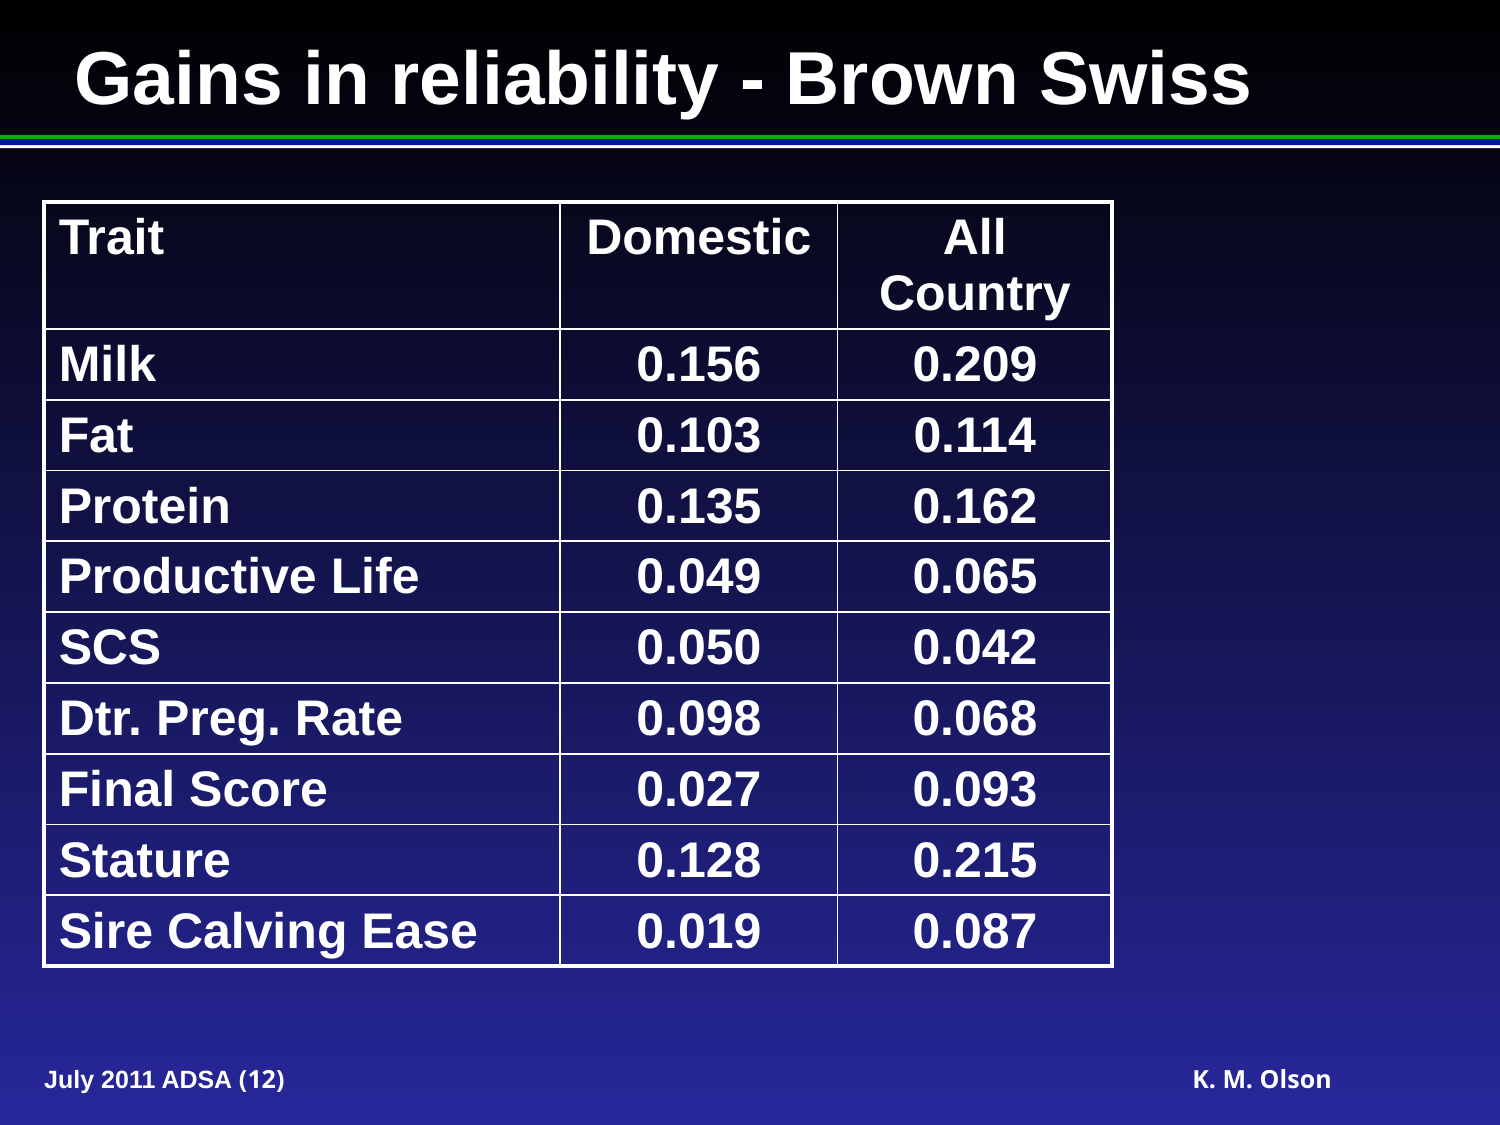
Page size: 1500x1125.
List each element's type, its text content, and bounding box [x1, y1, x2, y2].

table_header Trait [46, 204, 559, 328]
table_cell 0.162 [838, 471, 1110, 540]
table_cell 0.027 [561, 755, 837, 824]
table_cell Milk [46, 330, 559, 399]
table_cell 0.209 [838, 330, 1110, 399]
table_cell SCS [46, 613, 559, 682]
table_cell 0.050 [561, 613, 837, 682]
table_cell 0.049 [561, 542, 837, 611]
table_header All Country [838, 204, 1110, 328]
table_cell 0.065 [838, 542, 1110, 611]
table_cell 0.128 [561, 825, 837, 894]
table_cell 0.135 [561, 471, 837, 540]
table_cell Fat [46, 401, 559, 470]
table_cell 0.093 [838, 755, 1110, 824]
table_cell 0.156 [561, 330, 837, 399]
table_cell 0.019 [561, 896, 837, 964]
table_cell Protein [46, 471, 559, 540]
table_cell Productive Life [46, 542, 559, 611]
table_cell 0.042 [838, 613, 1110, 682]
title Gains in reliability - Brown Swiss [74, 29, 1425, 121]
table_cell 0.215 [838, 825, 1110, 894]
table_cell Stature [46, 825, 559, 894]
table_cell 0.103 [561, 401, 837, 470]
table_cell Sire Calving Ease [46, 896, 559, 964]
table_cell 0.068 [838, 684, 1110, 753]
table_header Domestic [561, 204, 837, 328]
table_cell 0.098 [561, 684, 837, 753]
table_cell Dtr. Preg. Rate [46, 684, 559, 753]
table_cell Final Score [46, 755, 559, 824]
table_cell 0.114 [838, 401, 1110, 470]
table_cell 0.087 [838, 896, 1110, 964]
